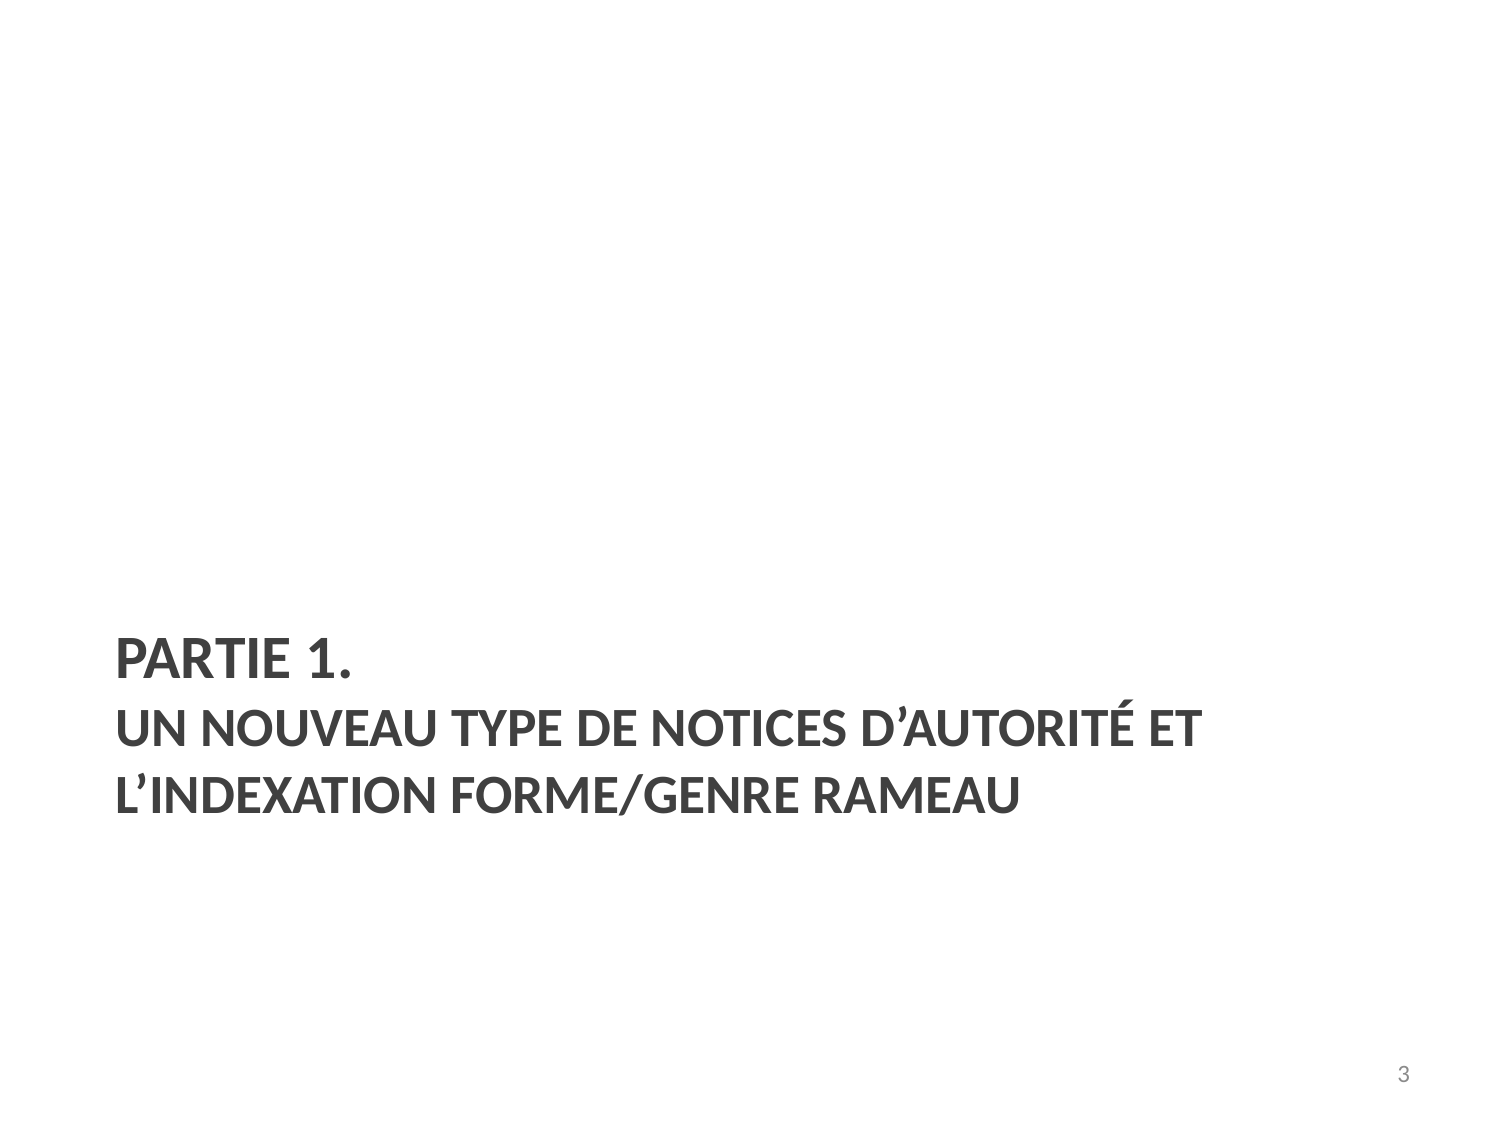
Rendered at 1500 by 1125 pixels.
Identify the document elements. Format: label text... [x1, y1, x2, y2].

title PARTIE 1. un nouveau type de notices d’autorité et l’indexation forme/genre Rameau [100, 609, 1424, 834]
slide_number 3 [1074, 1042, 1425, 1103]
